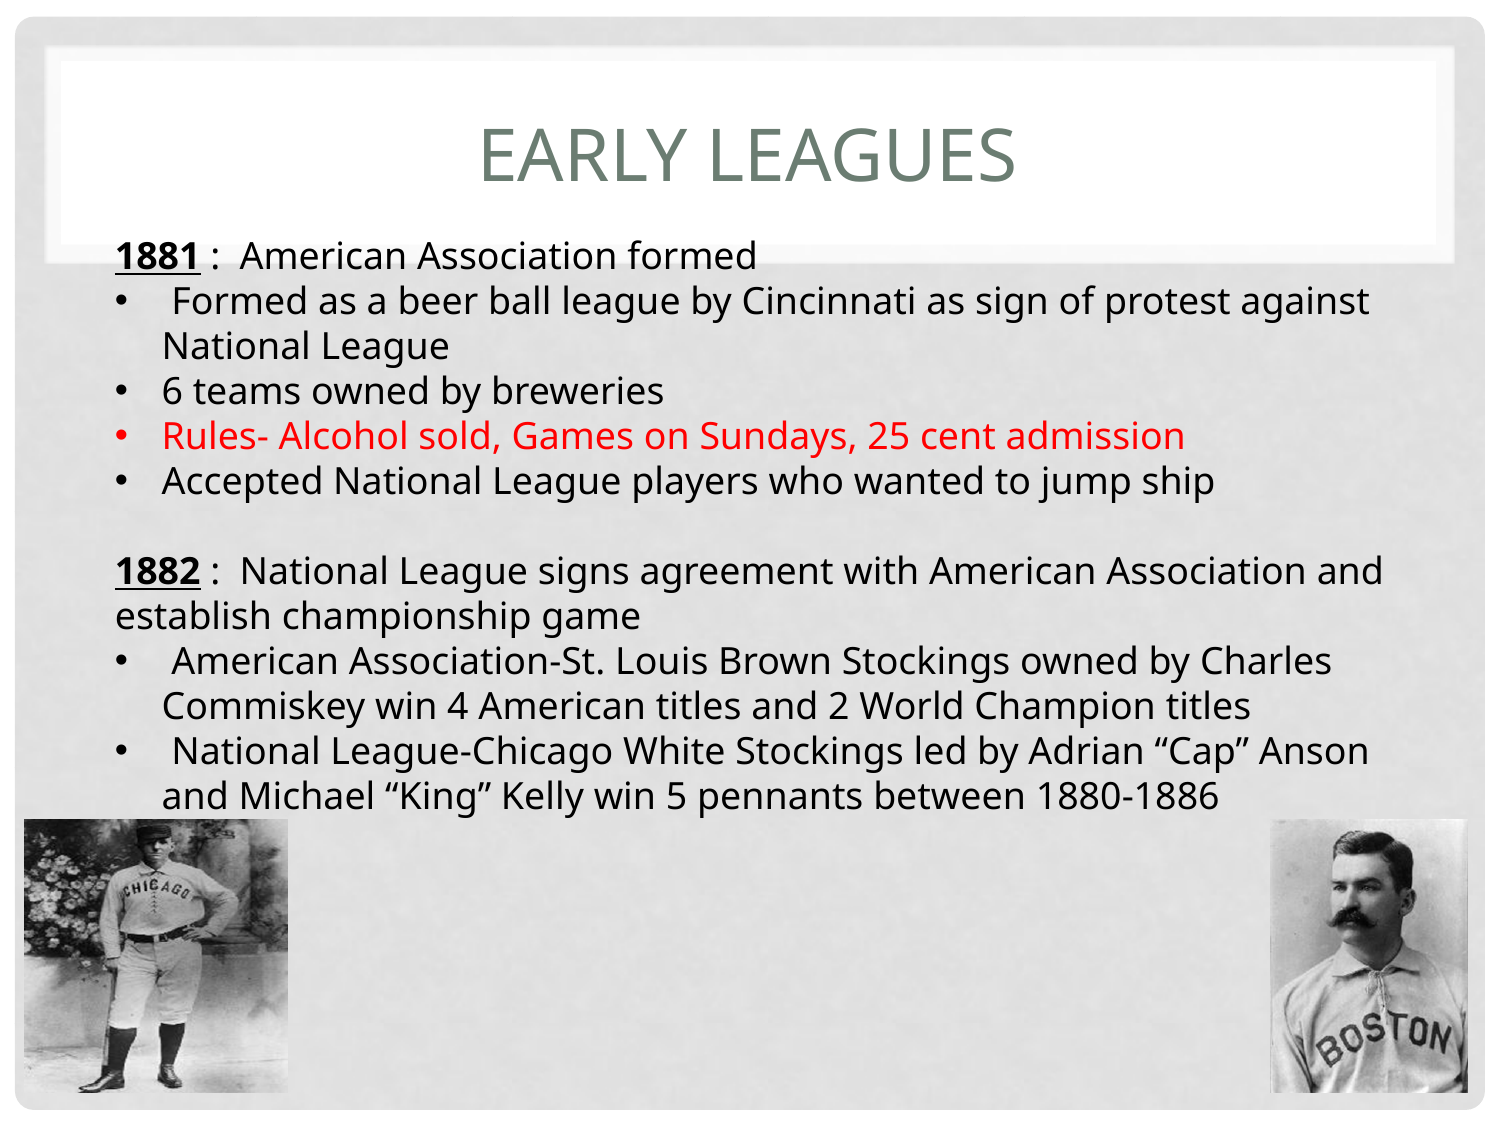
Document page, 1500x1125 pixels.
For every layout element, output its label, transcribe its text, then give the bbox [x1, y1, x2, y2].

title Early Leagues [69, 66, 1425, 238]
text_box 1881 : American Association formed Formed as a beer ball league by Cincinnati as sign of protest against National League 6 teams owned by breweries Rules- Alcohol sold, Games on Sundays, 25 cent admission Accepted National League players who wanted to jump ship 1882 : National League signs agreement with American Association and establish championship game American Association-St. Louis Brown Stockings owned by Charles Commiskey win 4 American titles and 2 World Champion titles National League-Chicago White Stockings led by Adrian “Cap” Anson and Michael “King” Kelly win 5 pennants between 1880-1886 [99, 224, 1413, 960]
picture [1269, 819, 1469, 1094]
picture [24, 819, 288, 1094]
